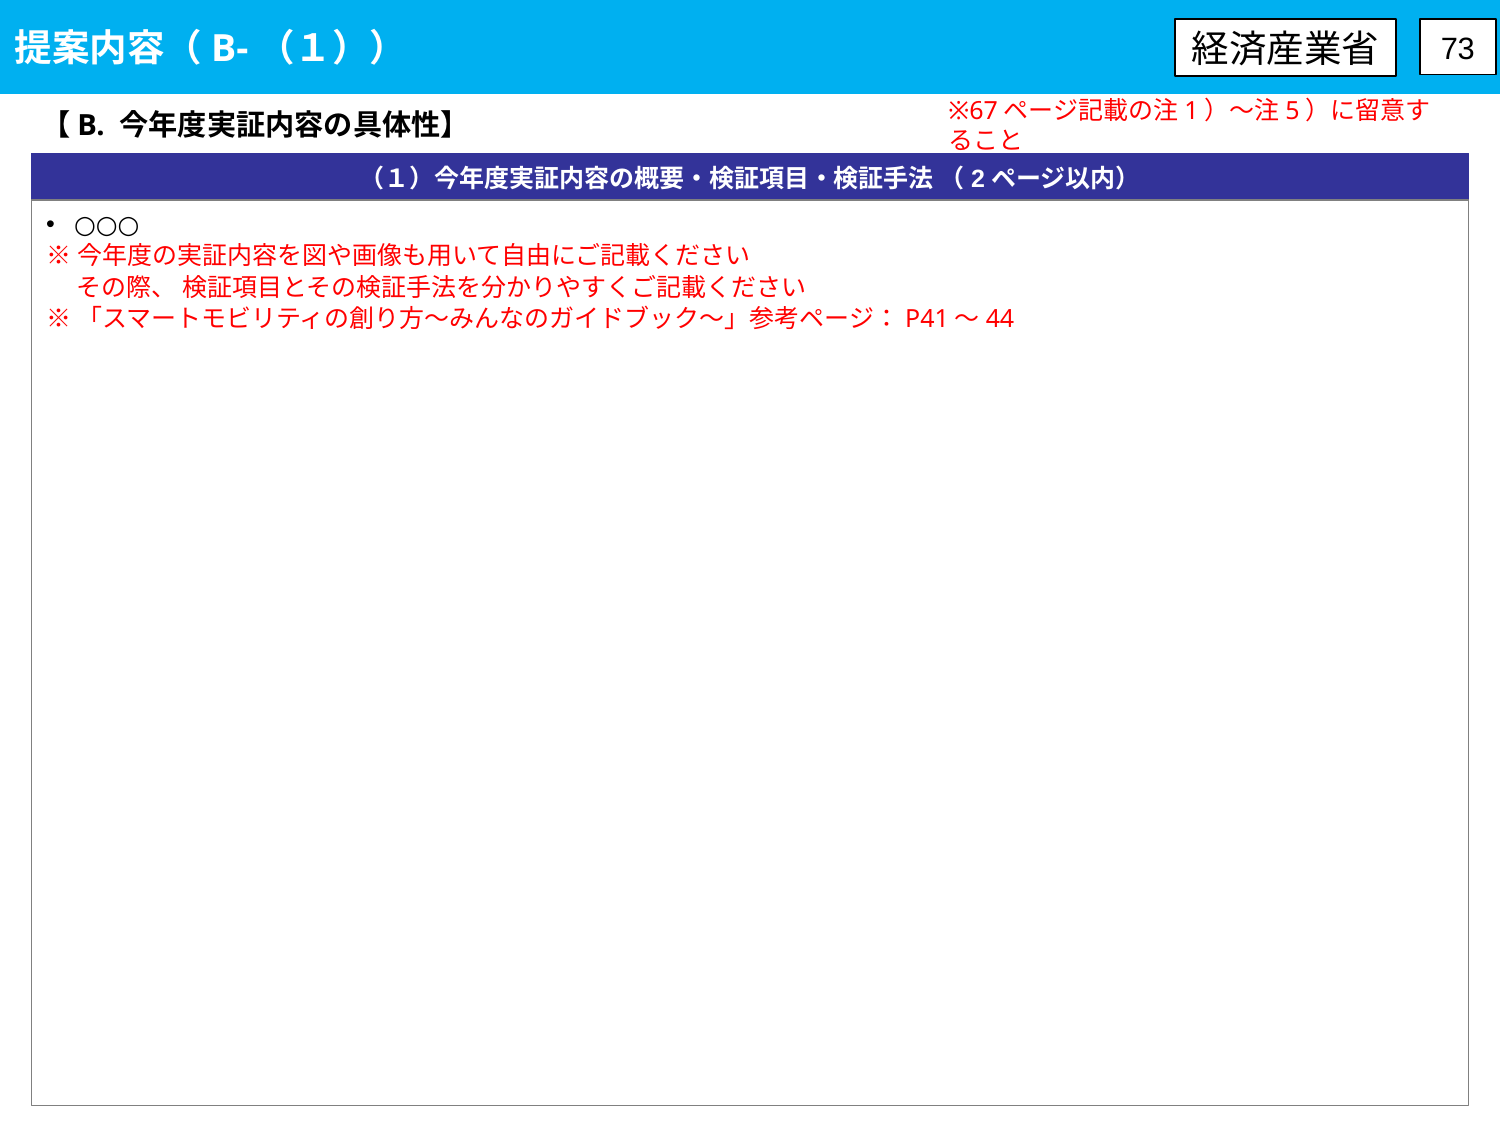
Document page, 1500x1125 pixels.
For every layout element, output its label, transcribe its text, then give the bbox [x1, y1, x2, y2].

text_box ※67ページ記載の注1）～注5）に留意すること [931, 99, 1470, 150]
text_box 経済産業省 [1173, 17, 1398, 78]
text_box ○○○ ※今年度の実証内容を図や画像も用いて自由にご記載ください その際、 検証項目とその検証手法を分かりやすくご記載ください ※「スマートモビリティの創り方～みんなのガイドブック～」参考ページ：P41～44 [29, 198, 1471, 1108]
text_box 73 [1418, 17, 1498, 77]
text_box 提案内容（B-（１）） [0, 0, 1500, 94]
text_box （１）今年度実証内容の概要・検証項目・検証手法 （2ページ以内） [29, 151, 1471, 198]
text_box 【B. 今年度実証内容の具体性】 [26, 98, 561, 149]
